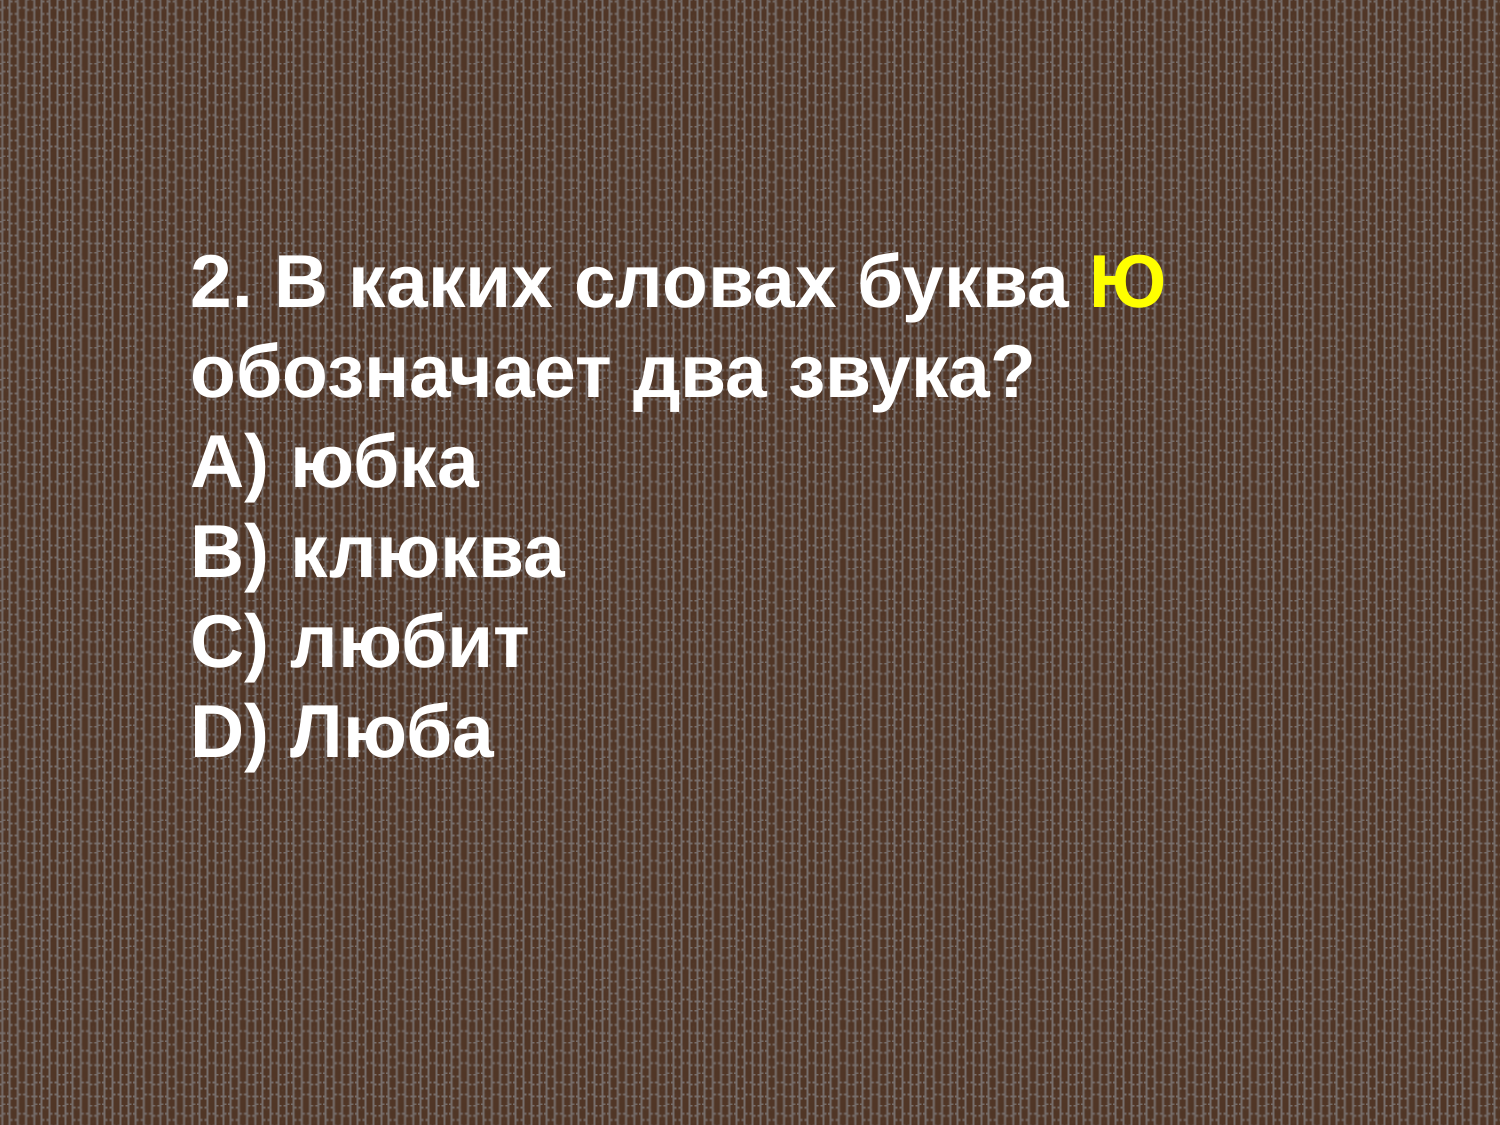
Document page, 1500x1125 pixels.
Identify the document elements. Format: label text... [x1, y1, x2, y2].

text_box 2. В каких словах буква Ю обозначает два звука? А) юбка В) клюква С) любит D) Люба [175, 225, 1266, 781]
